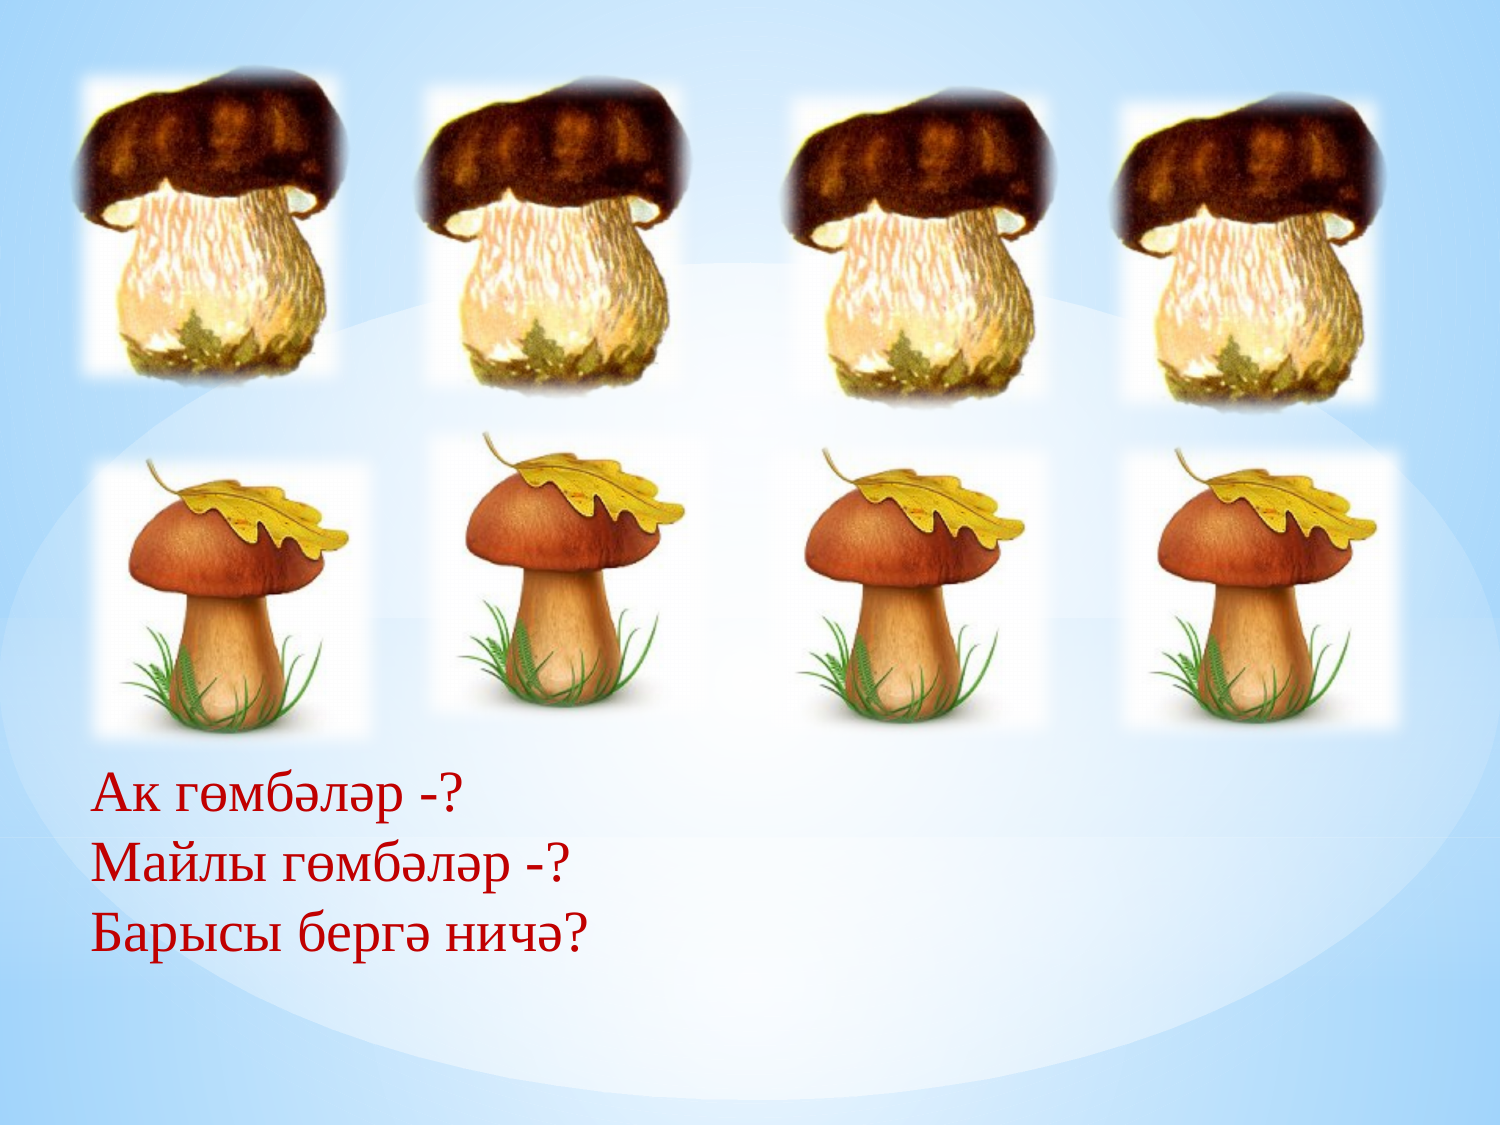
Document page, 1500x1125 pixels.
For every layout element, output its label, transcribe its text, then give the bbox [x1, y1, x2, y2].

picture [1102, 83, 1394, 421]
title Ак гөмбәләр -? Майлы гөмбәләр -? Барысы бергә ничә? [75, 746, 1363, 976]
picture [411, 417, 725, 731]
picture [773, 78, 1065, 416]
picture [75, 444, 389, 758]
picture [751, 433, 1065, 747]
picture [1104, 433, 1418, 747]
picture [64, 58, 356, 395]
picture [407, 68, 699, 406]
